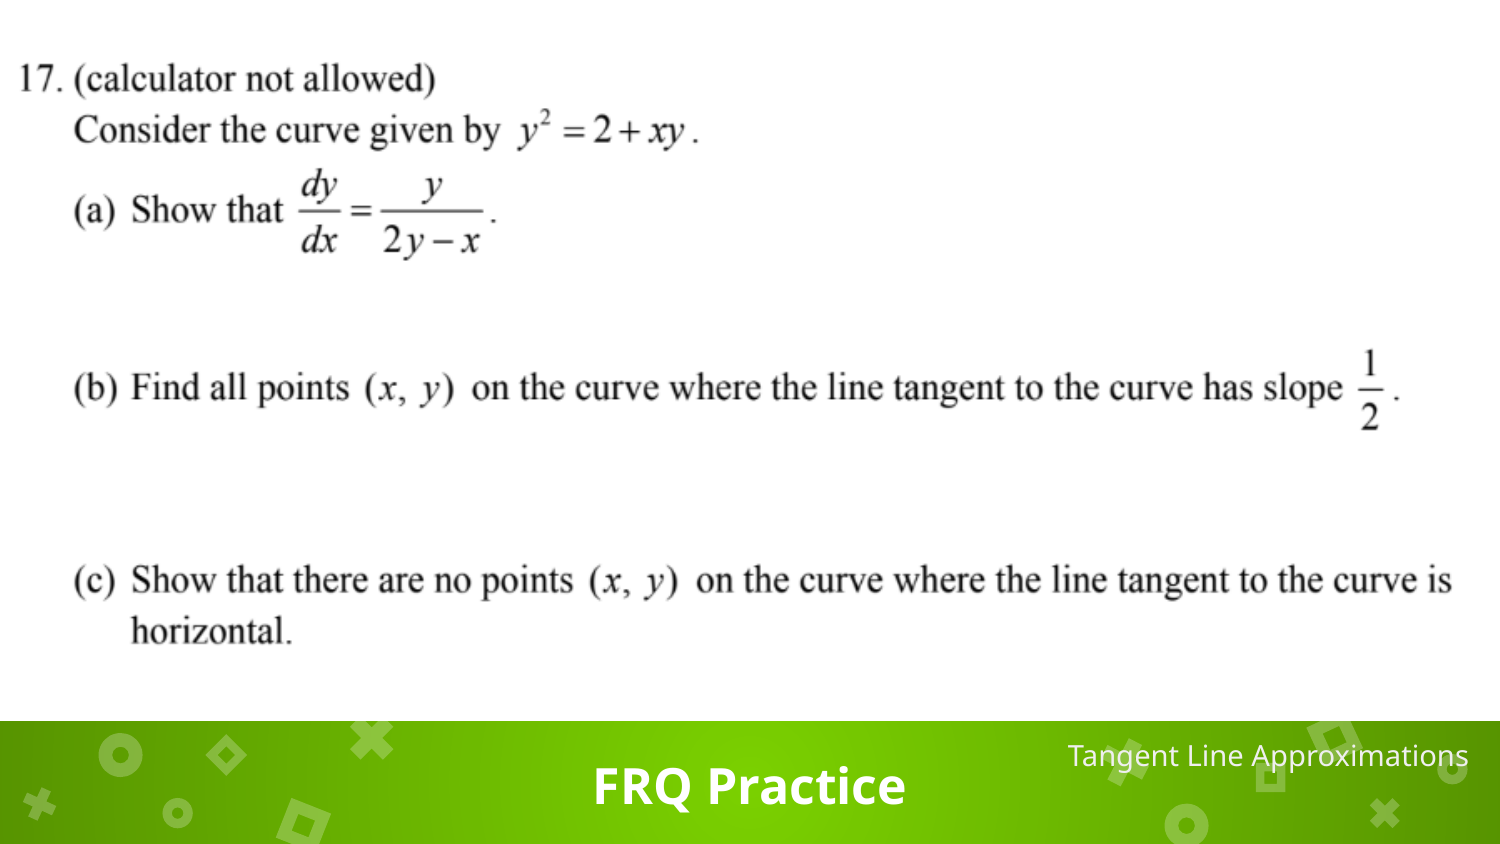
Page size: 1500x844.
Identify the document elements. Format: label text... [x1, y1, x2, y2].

text_box Tangent Line Approximations [1053, 722, 1500, 785]
list FRQ Practice [384, 722, 1116, 844]
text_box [0, 59, 1500, 676]
